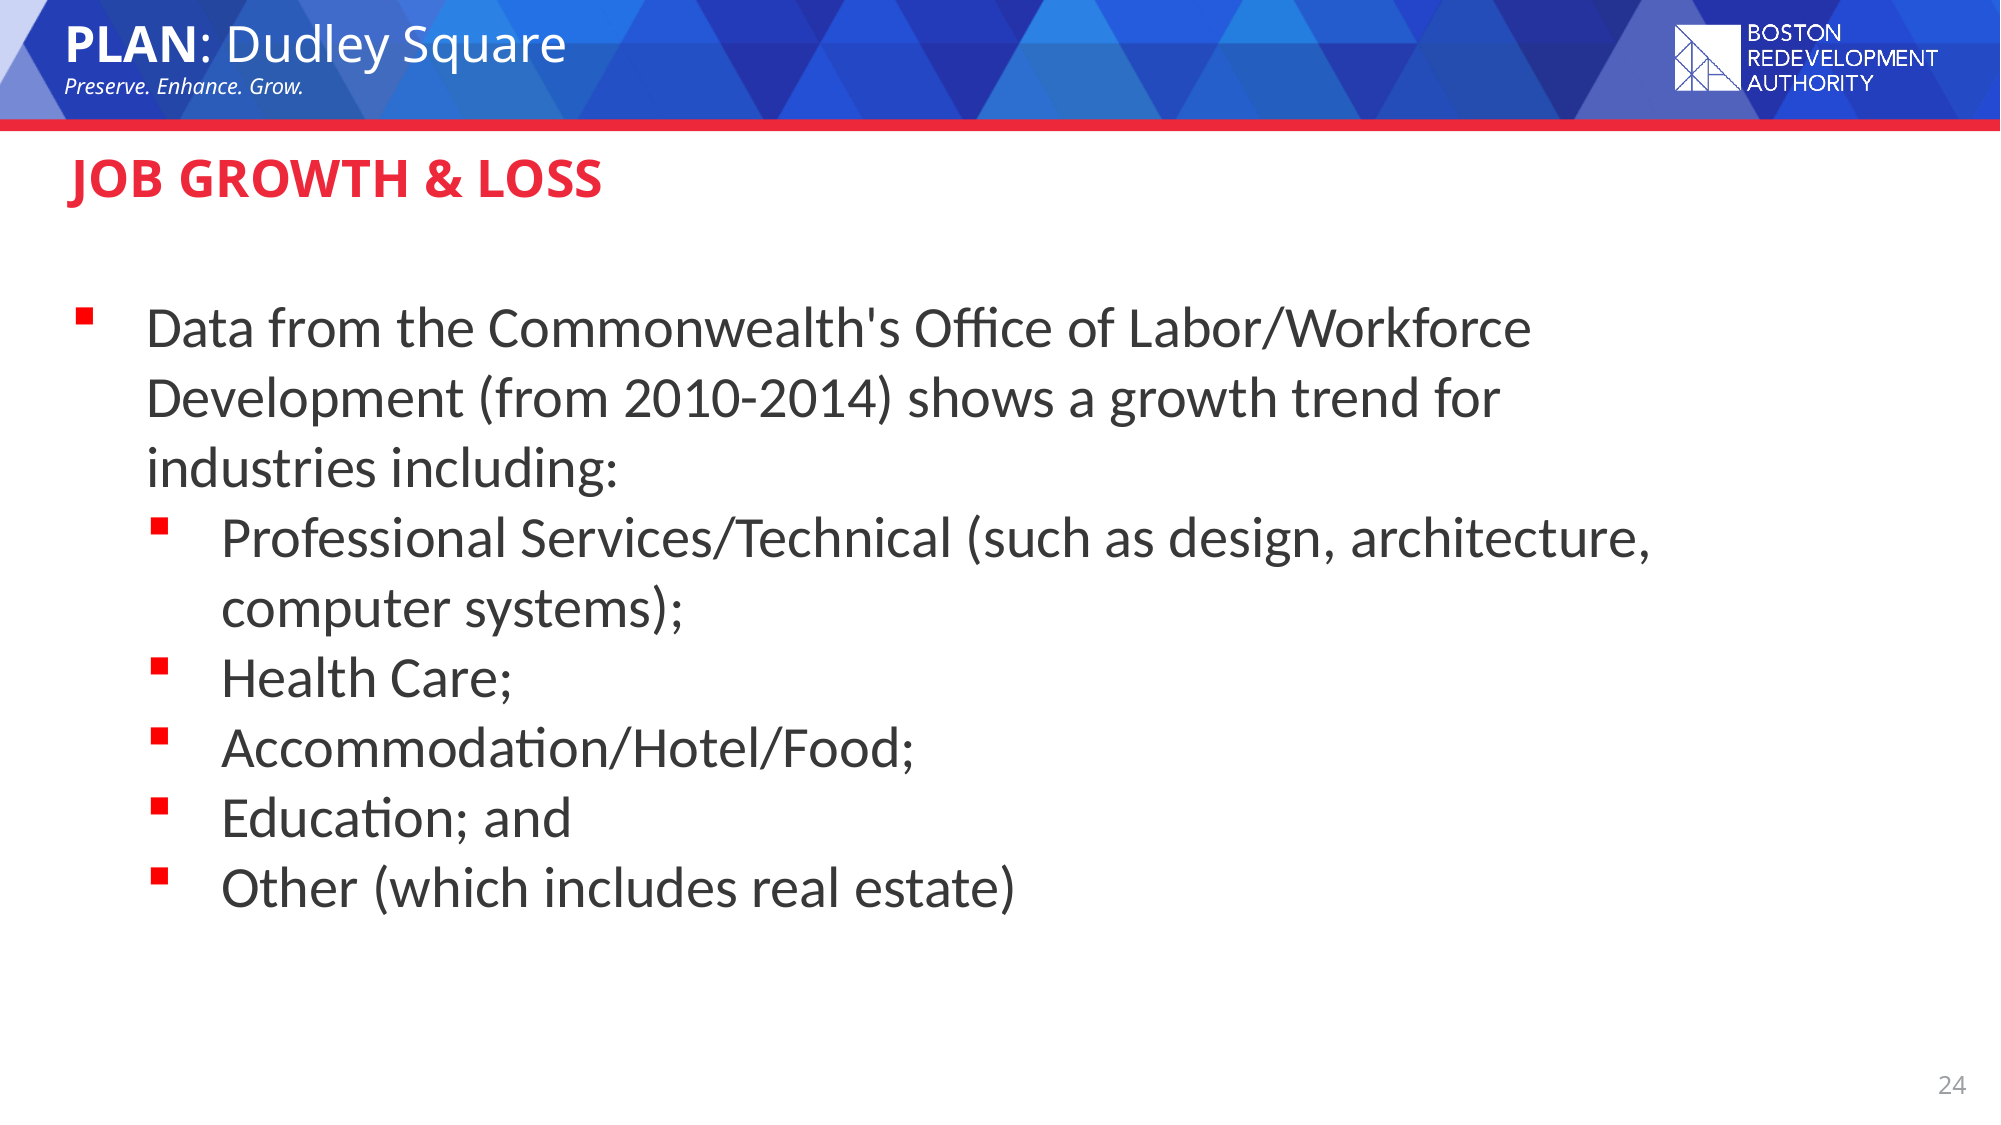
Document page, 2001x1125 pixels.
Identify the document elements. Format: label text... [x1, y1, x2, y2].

picture [0, 0, 2000, 119]
text_box Data from the Commonwealth's Office of Labor/Workforce Development (from 2010-2014) shows a growth trend for industries including: Professional Services/Technical (such as design, architecture, computer systems); Health Care; Accommodation/Hotel/Food; Education; and Other (which includes real estate) [56, 281, 1741, 927]
title Job growth & loss [56, 145, 1938, 217]
